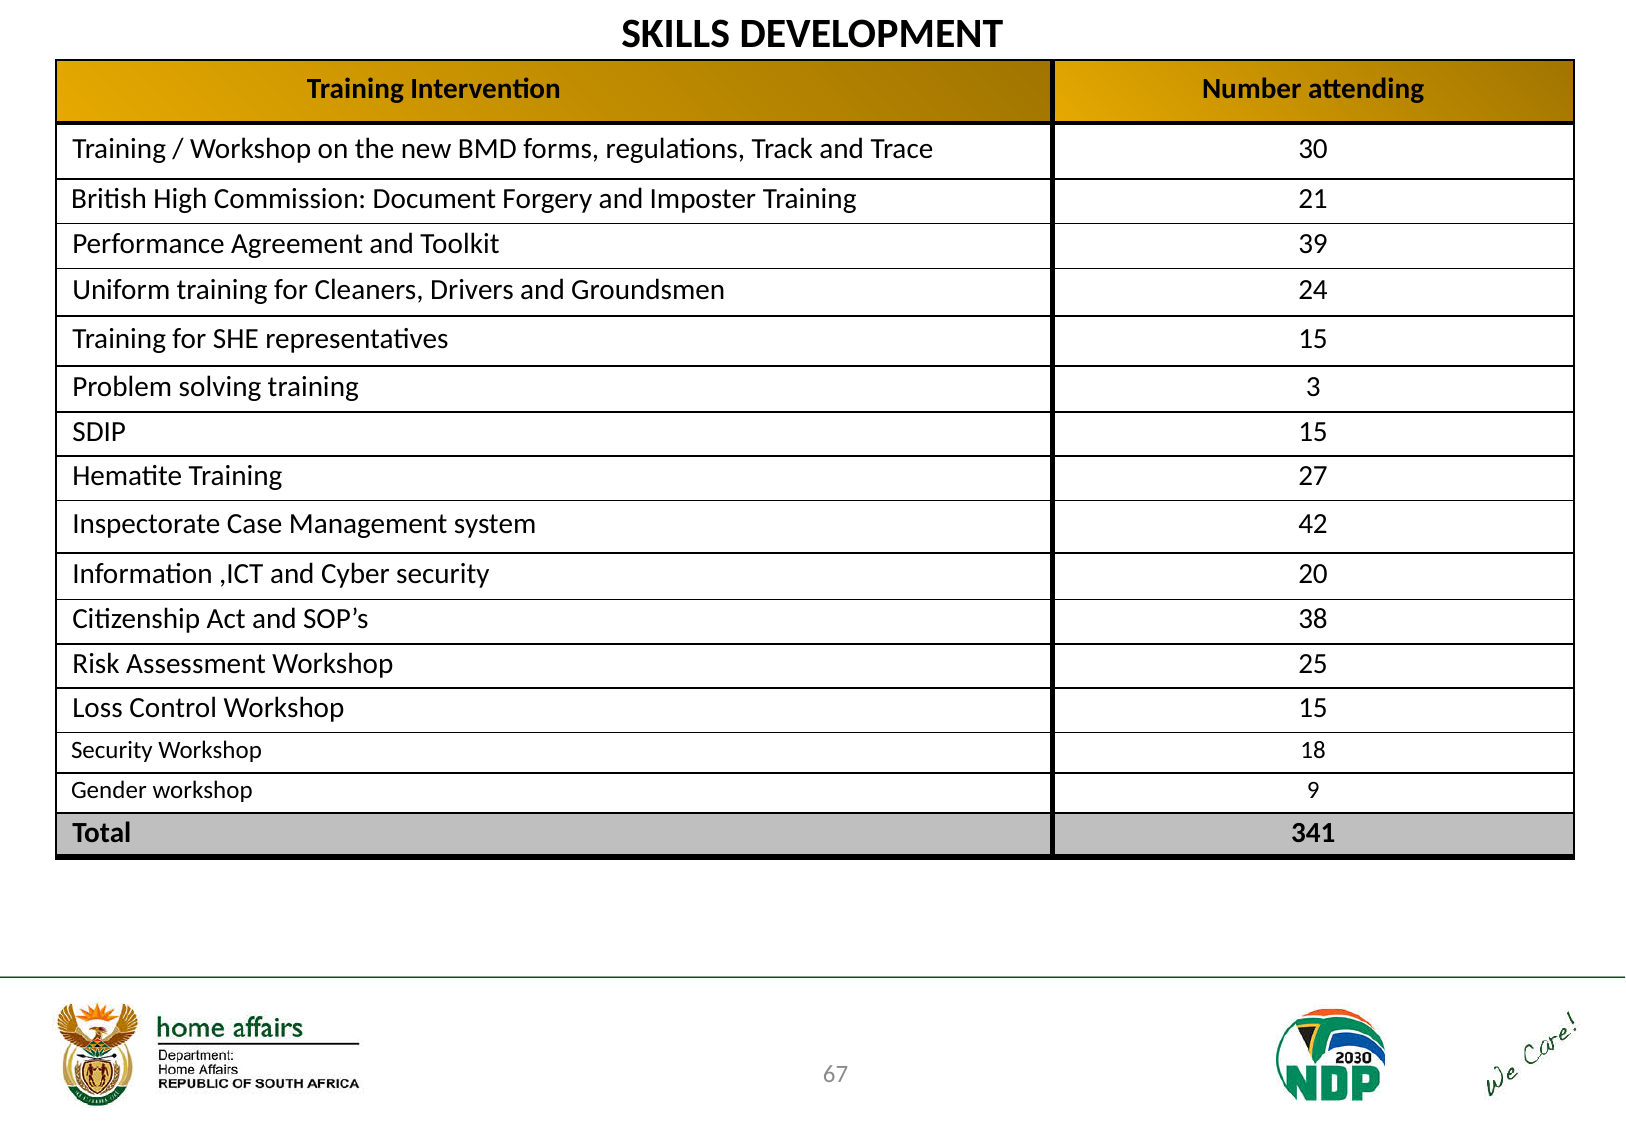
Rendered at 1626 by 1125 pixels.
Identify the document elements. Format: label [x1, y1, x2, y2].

table_cell [1055, 125, 1573, 178]
table_cell [57, 645, 1050, 687]
table_cell [1055, 733, 1573, 772]
table_header [1055, 61, 1573, 121]
table_cell [1055, 413, 1573, 455]
table_cell [57, 413, 1050, 455]
table_cell [57, 125, 1050, 178]
table_cell [1055, 269, 1573, 315]
table_cell [57, 600, 1050, 643]
table_cell [57, 180, 1050, 223]
table_cell [57, 501, 1050, 552]
table_header [57, 61, 1050, 121]
table_cell [1055, 554, 1573, 599]
picture [0, 0, 1626, 1125]
table_cell [57, 554, 1050, 599]
table_cell [57, 689, 1050, 732]
slide_number [484, 1042, 864, 1103]
table_cell [1055, 600, 1573, 643]
table_cell [1055, 689, 1573, 732]
table_cell [57, 367, 1050, 411]
table_cell [57, 224, 1050, 268]
table_cell [57, 269, 1050, 315]
table_cell [57, 814, 1050, 854]
table_cell [57, 733, 1050, 772]
table_cell [1055, 180, 1573, 223]
table_cell [1055, 224, 1573, 268]
table_cell [1055, 317, 1573, 365]
table_cell [1055, 814, 1573, 854]
table_cell [57, 317, 1050, 365]
table_cell [1055, 367, 1573, 411]
table_cell [1055, 774, 1573, 812]
title [81, 12, 1544, 50]
table_cell [57, 457, 1050, 500]
table_cell [1055, 501, 1573, 552]
table_cell [1055, 457, 1573, 500]
table_cell [1055, 645, 1573, 687]
table_cell [57, 774, 1050, 812]
